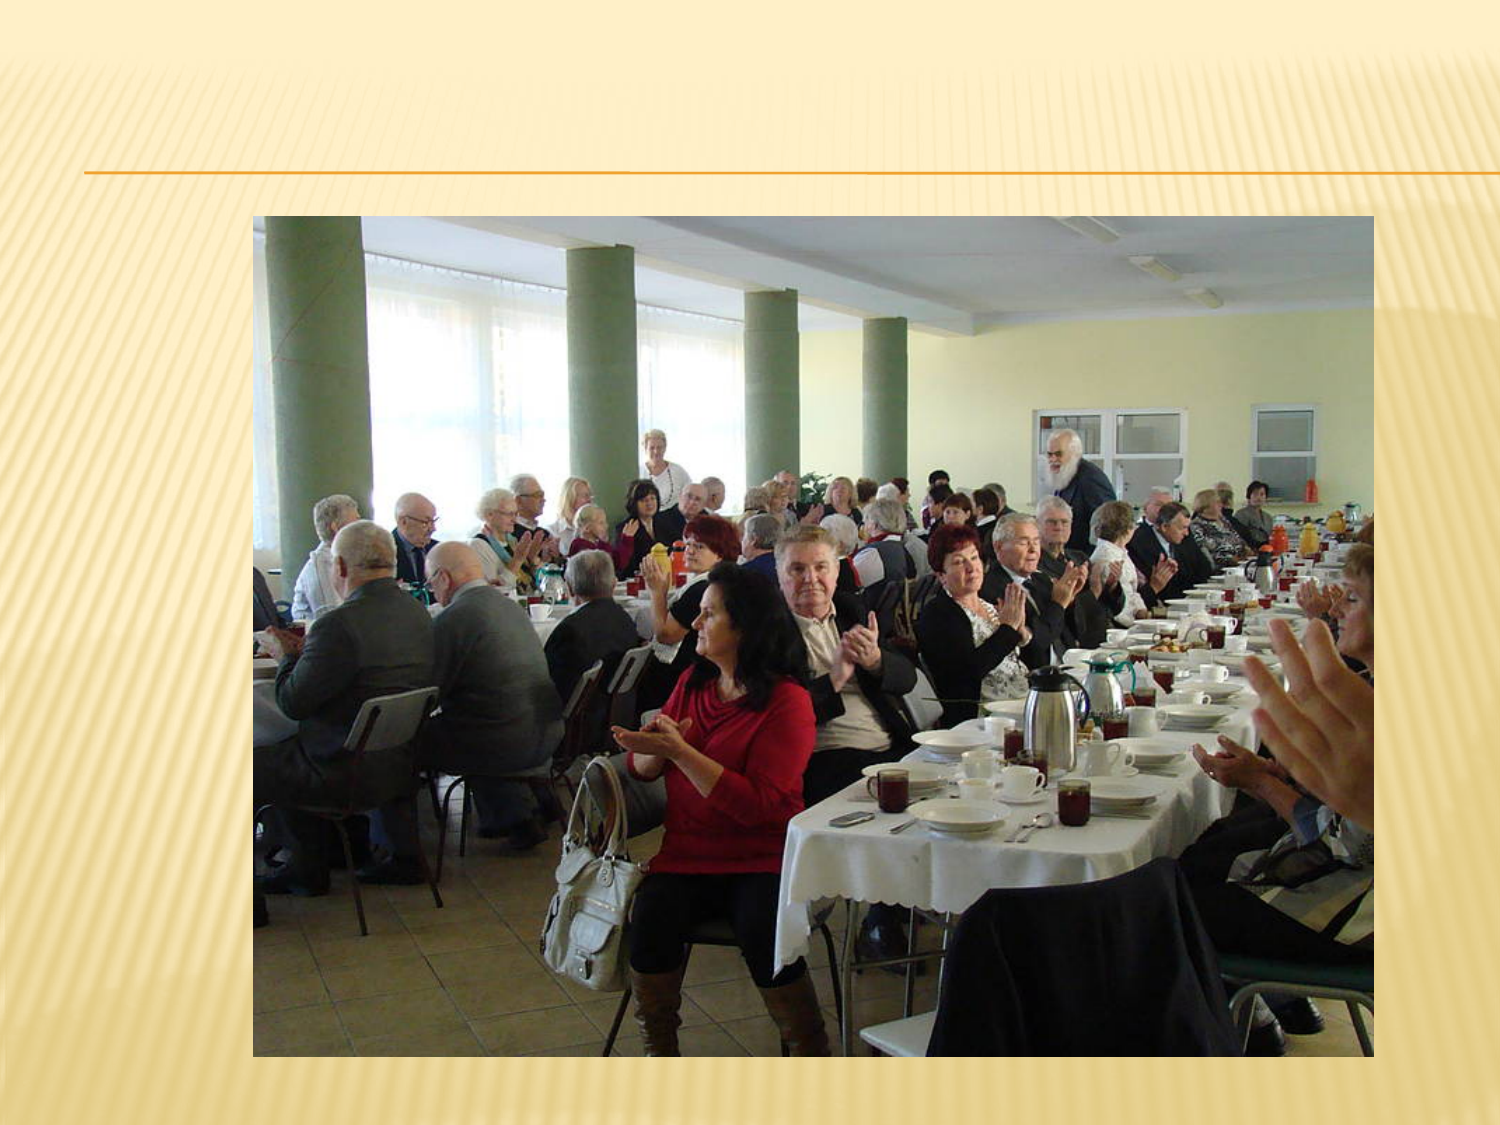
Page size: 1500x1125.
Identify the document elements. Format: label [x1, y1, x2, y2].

list [253, 216, 1375, 1058]
